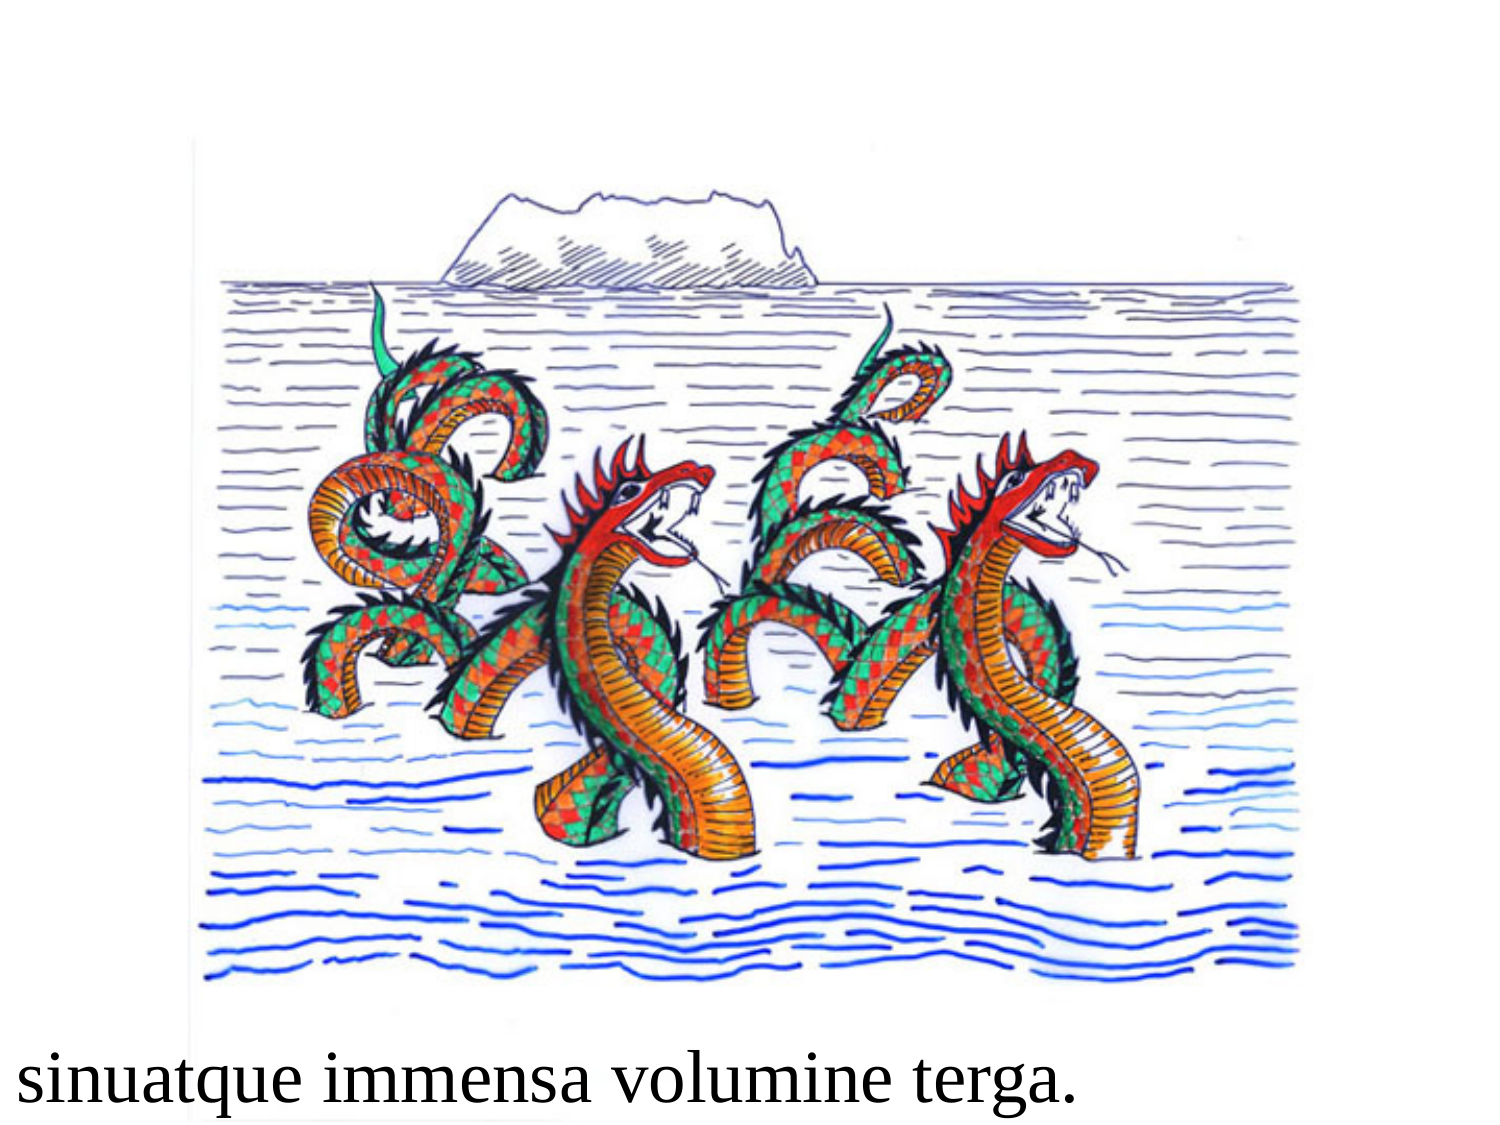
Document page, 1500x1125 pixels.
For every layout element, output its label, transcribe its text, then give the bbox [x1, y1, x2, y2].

text_box sinuatque immensa volumine terga. [1, 1019, 182, 1125]
picture [186, 2, 1313, 1123]
